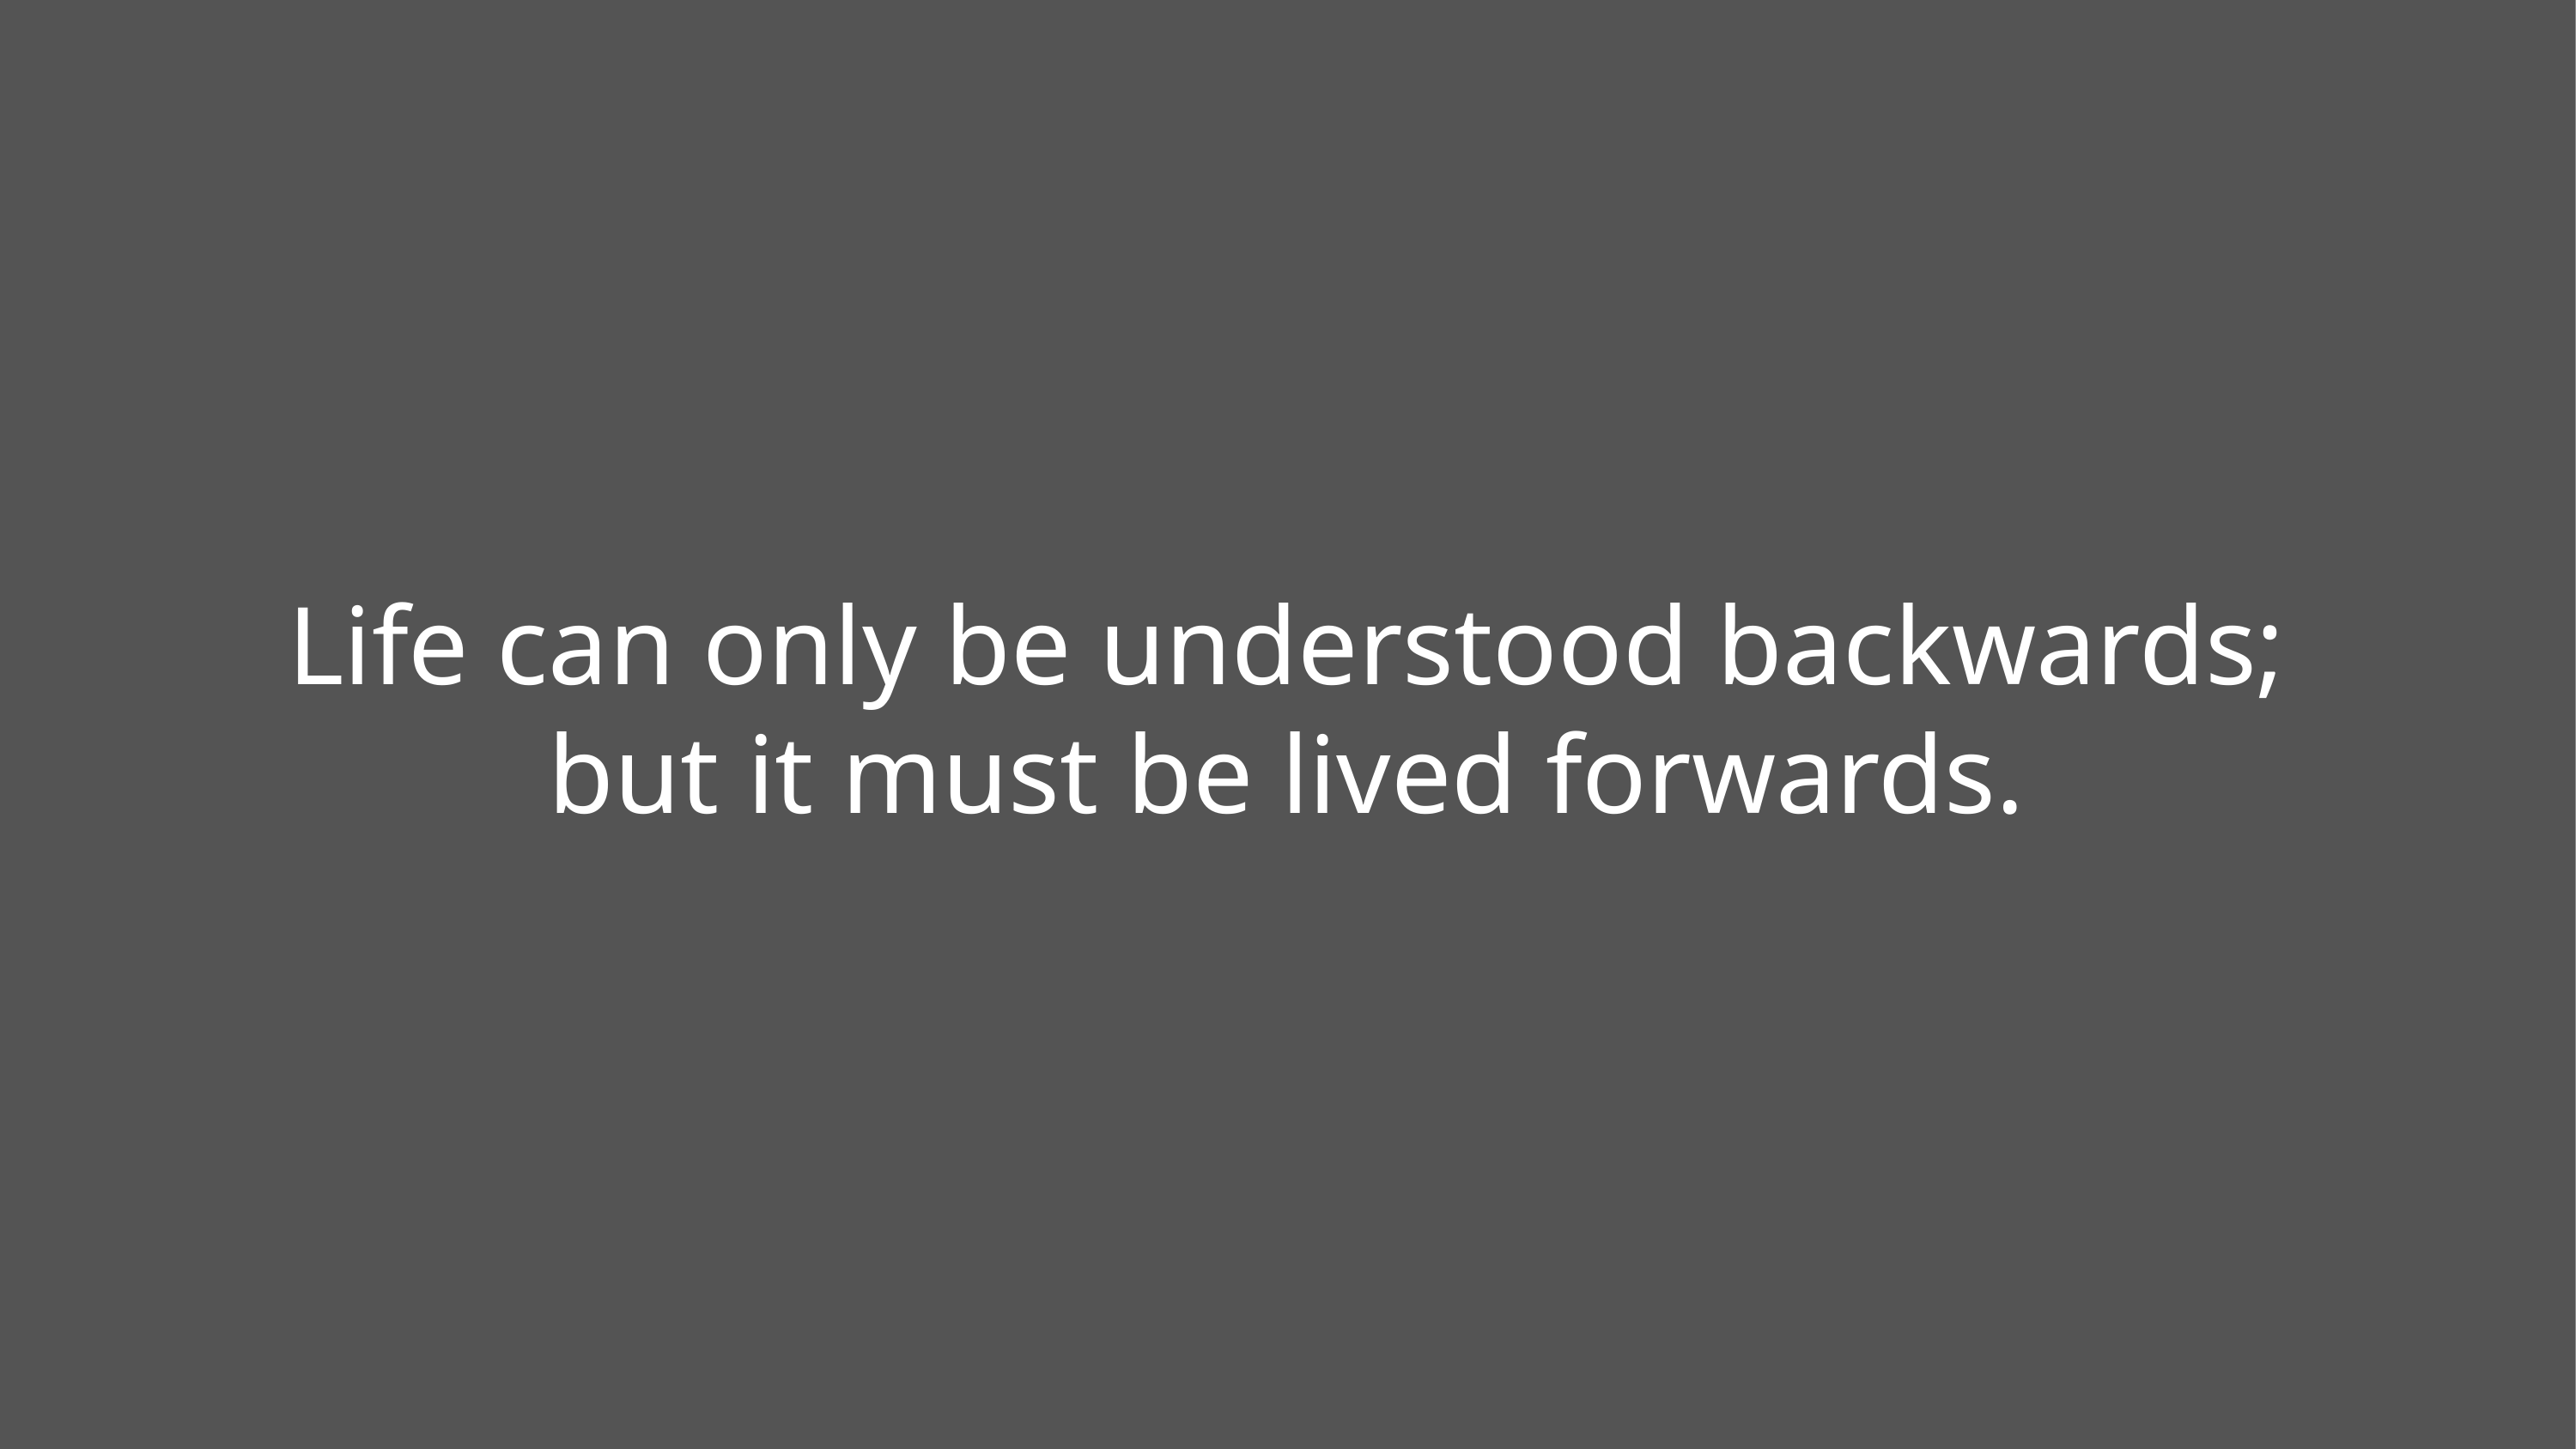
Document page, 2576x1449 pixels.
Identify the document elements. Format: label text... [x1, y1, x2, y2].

title Life can only be understood backwards; but it must be lived forwards. [102, 398, 2473, 1014]
